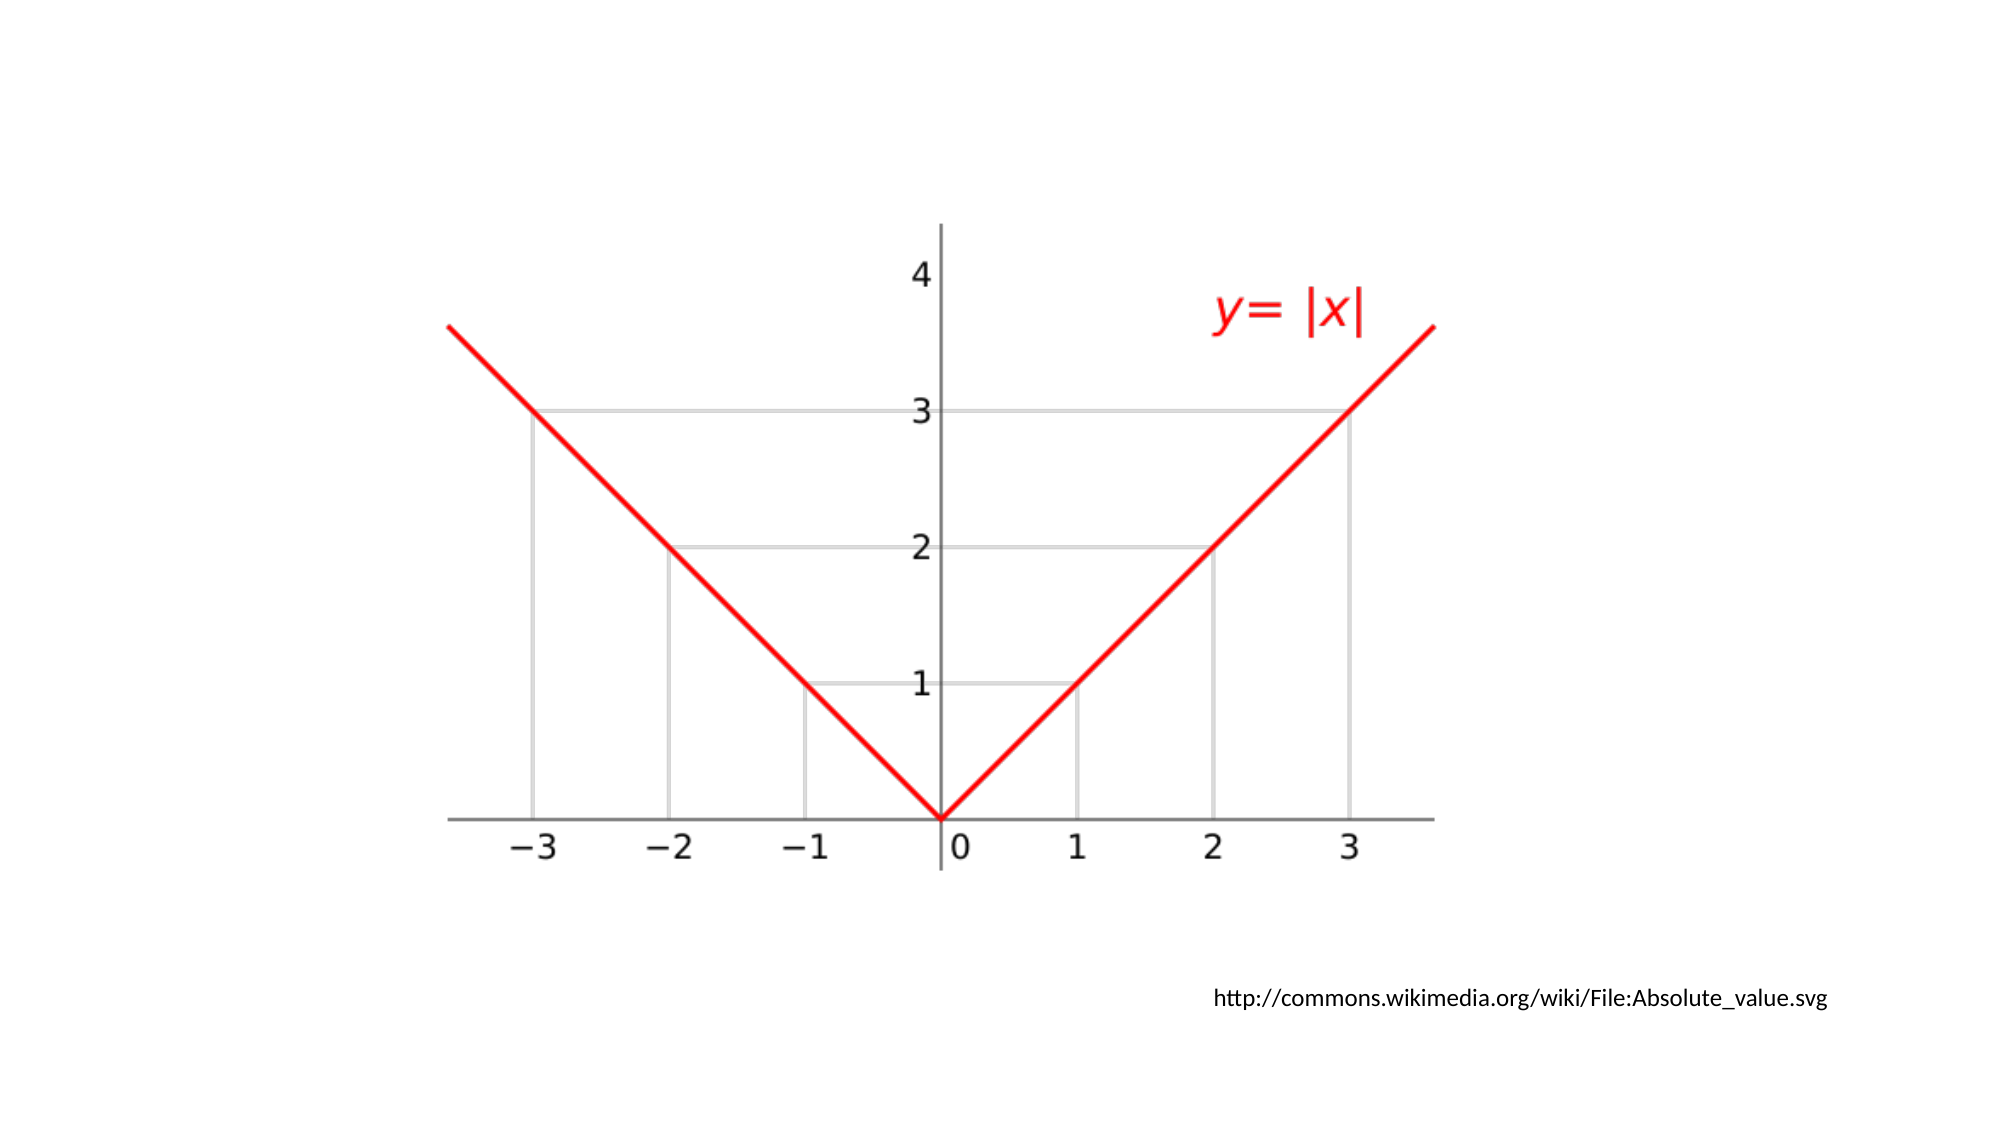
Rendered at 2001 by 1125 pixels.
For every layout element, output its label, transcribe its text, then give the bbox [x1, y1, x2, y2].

picture [431, 207, 1452, 889]
text_box http://commons.wikimedia.org/wiki/File:Absolute_value.svg [1198, 973, 1844, 1019]
